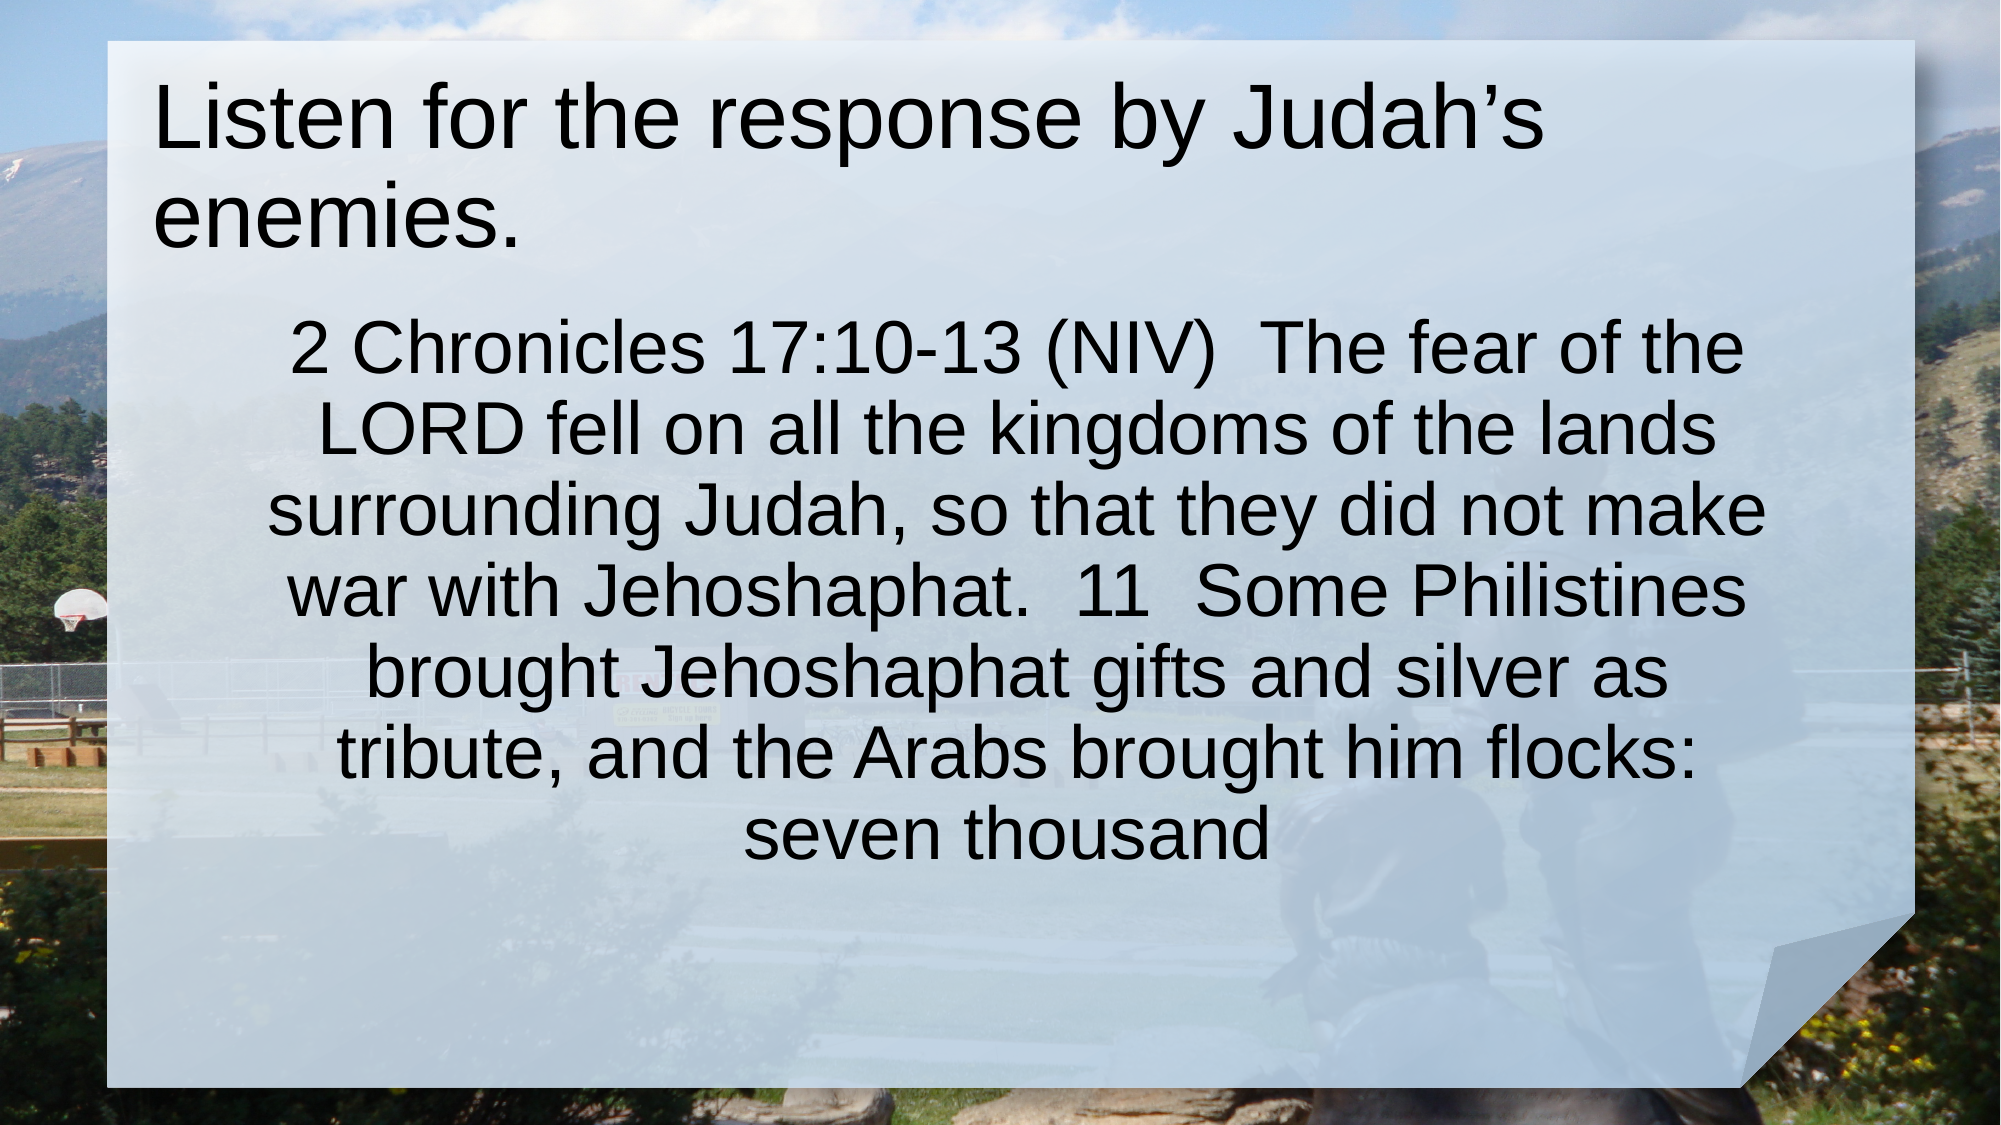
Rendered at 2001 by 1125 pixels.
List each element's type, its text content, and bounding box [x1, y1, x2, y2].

picture [0, 0, 2001, 1125]
title Listen for the response by Judah’s enemies. [137, 59, 1863, 278]
list 2 Chronicles 17:10-13 (NIV) The fear of the LORD fell on all the kingdoms of the lands surrounding Judah, so that they did not make war with Jehoshaphat. 11 Some Philistines brought Jehoshaphat gifts and silver as tribute, and the Arabs brought him flocks: seven thousand [234, 301, 1803, 1016]
